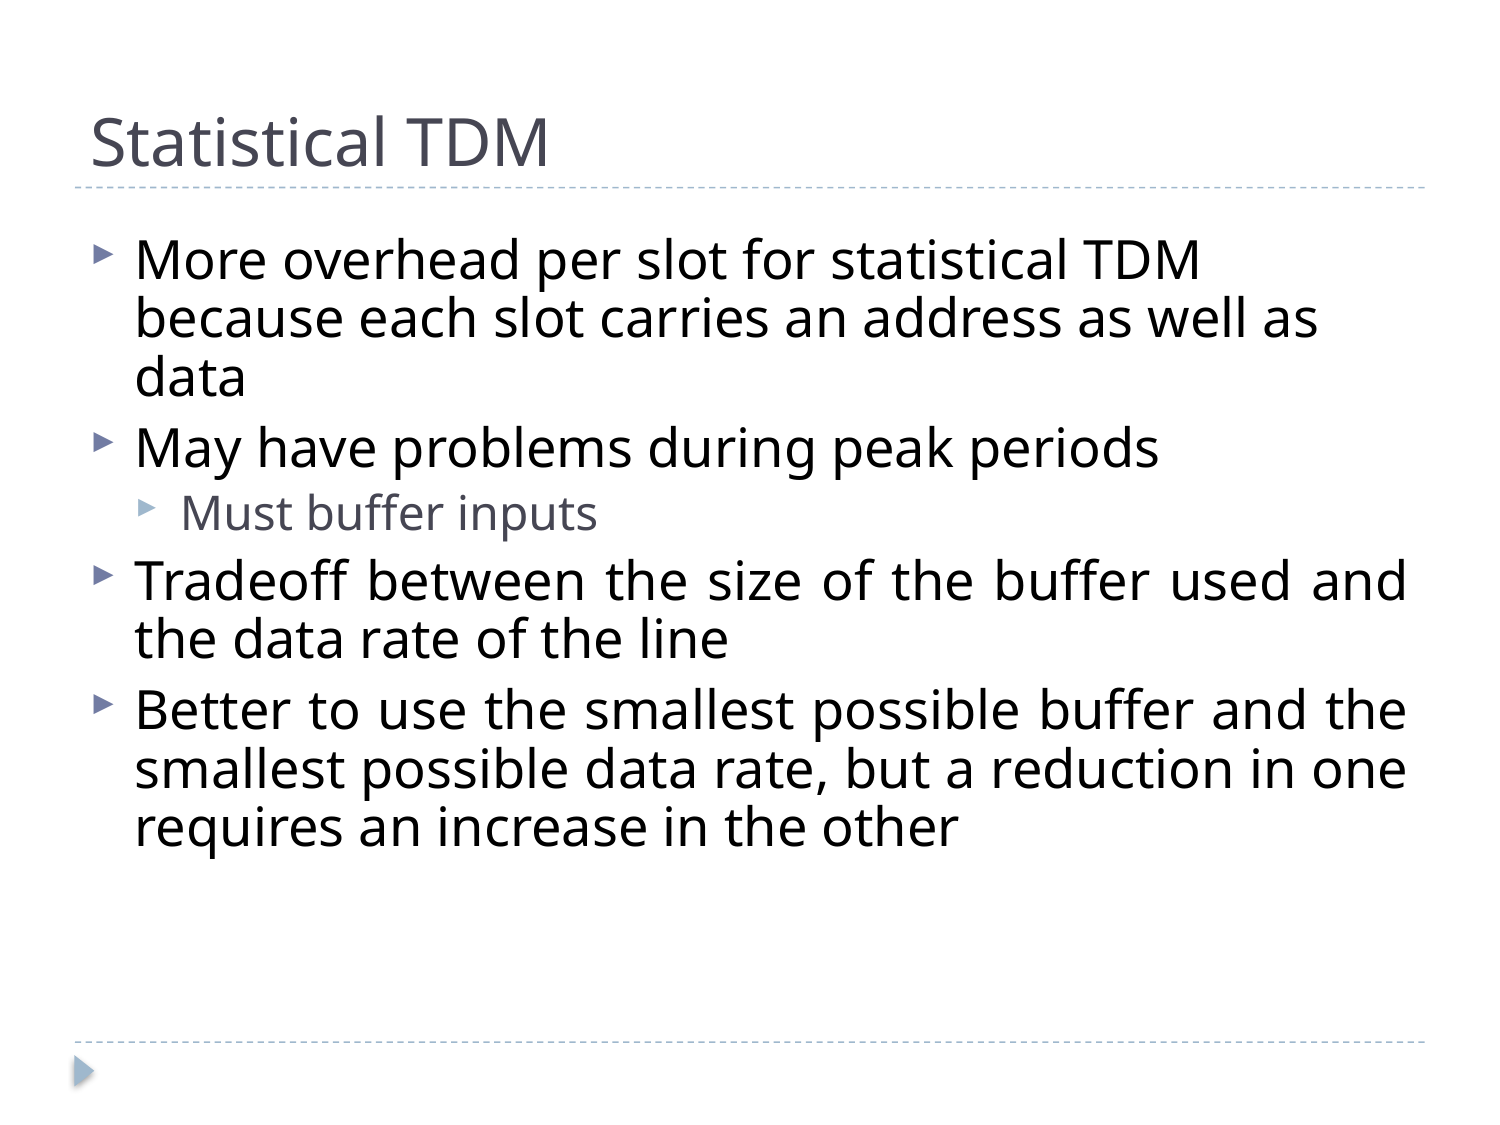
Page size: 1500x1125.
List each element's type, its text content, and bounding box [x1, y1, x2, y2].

title Statistical TDM [74, 24, 1426, 188]
list More overhead per slot for statistical TDM because each slot carries an address as well as data May have problems during peak periods Must buffer inputs Tradeoff between the size of the buffer used and the data rate of the line Better to use the smallest possible buffer and the smallest possible data rate, but a reduction in one requires an increase in the other [74, 224, 1426, 1013]
